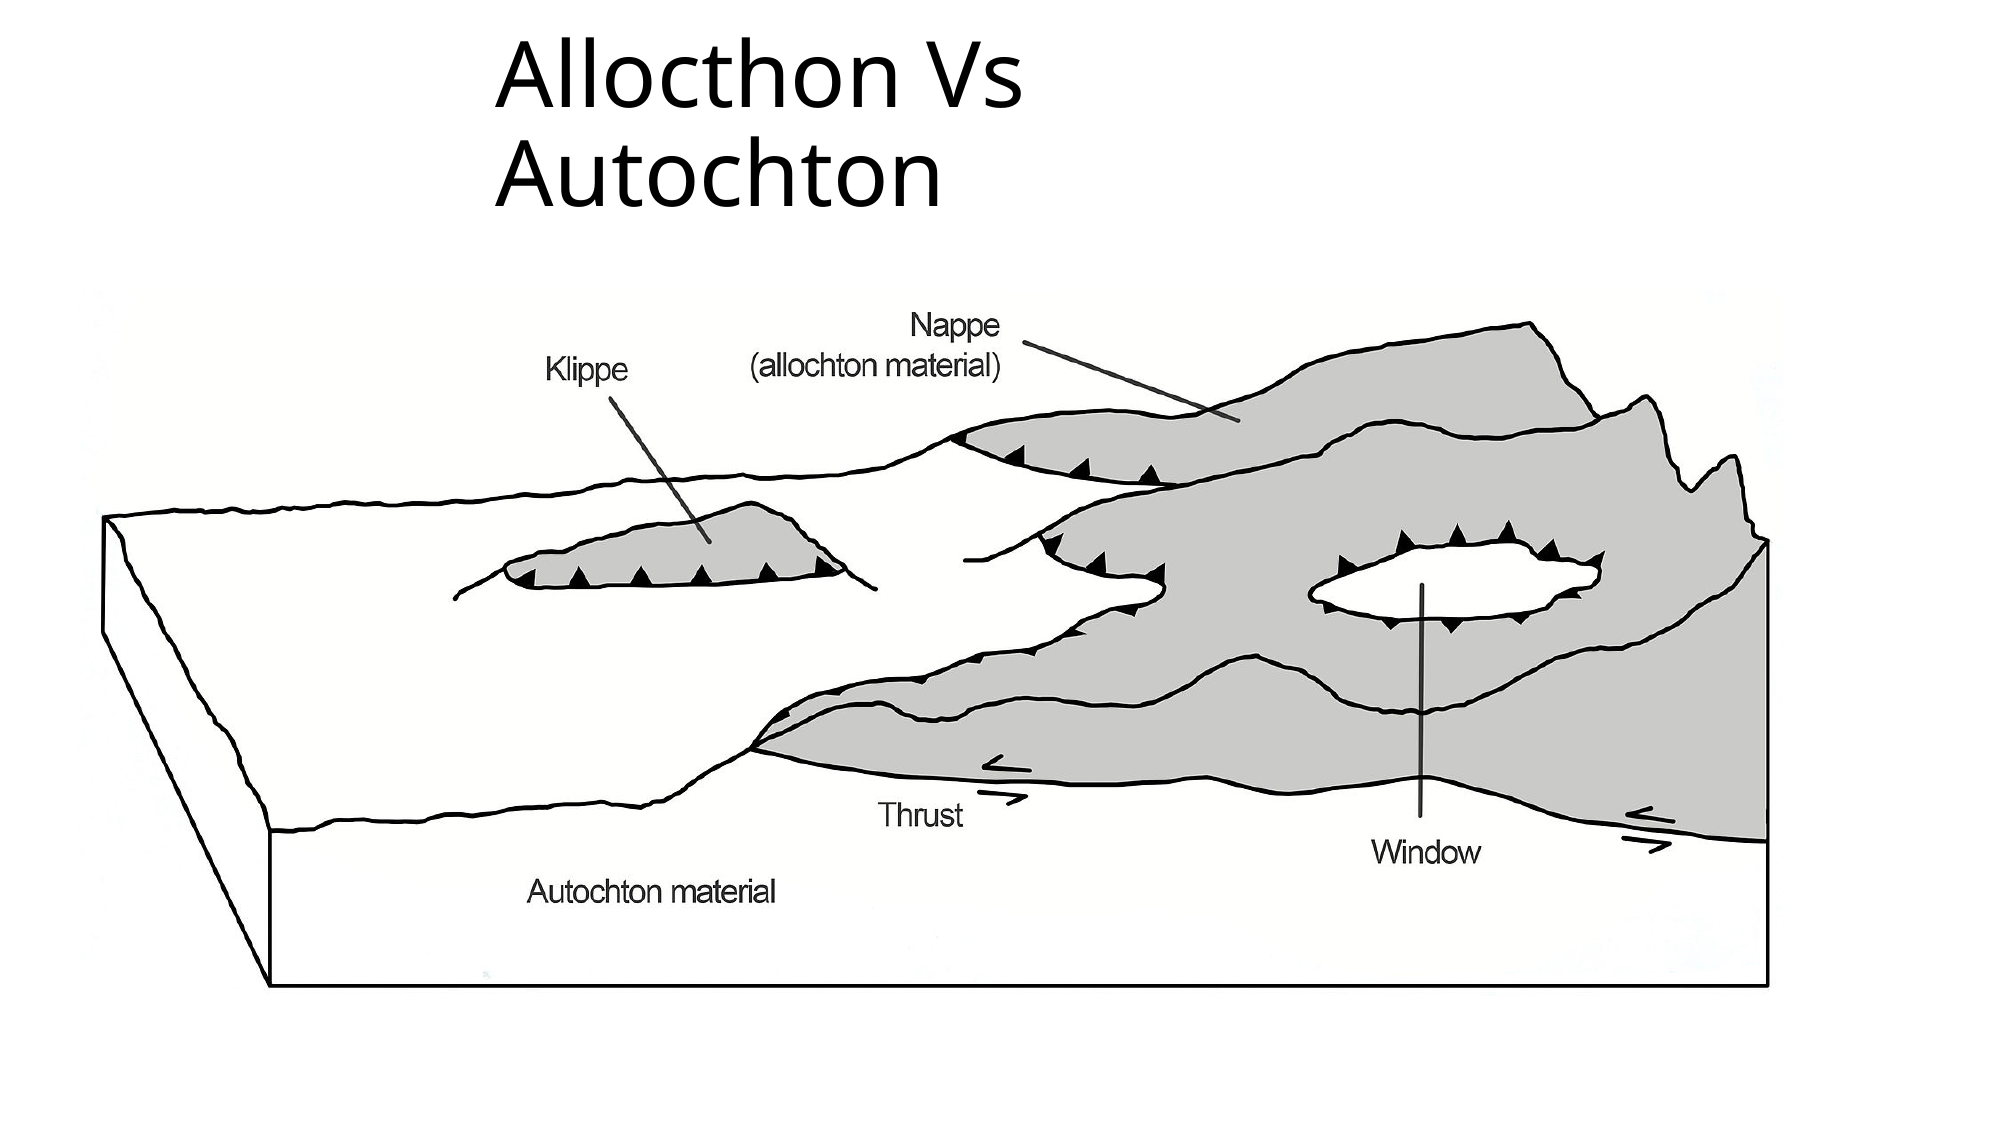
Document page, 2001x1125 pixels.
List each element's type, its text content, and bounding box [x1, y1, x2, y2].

title Allocthon Vs Autochton [480, 18, 1459, 236]
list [78, 290, 1784, 997]
